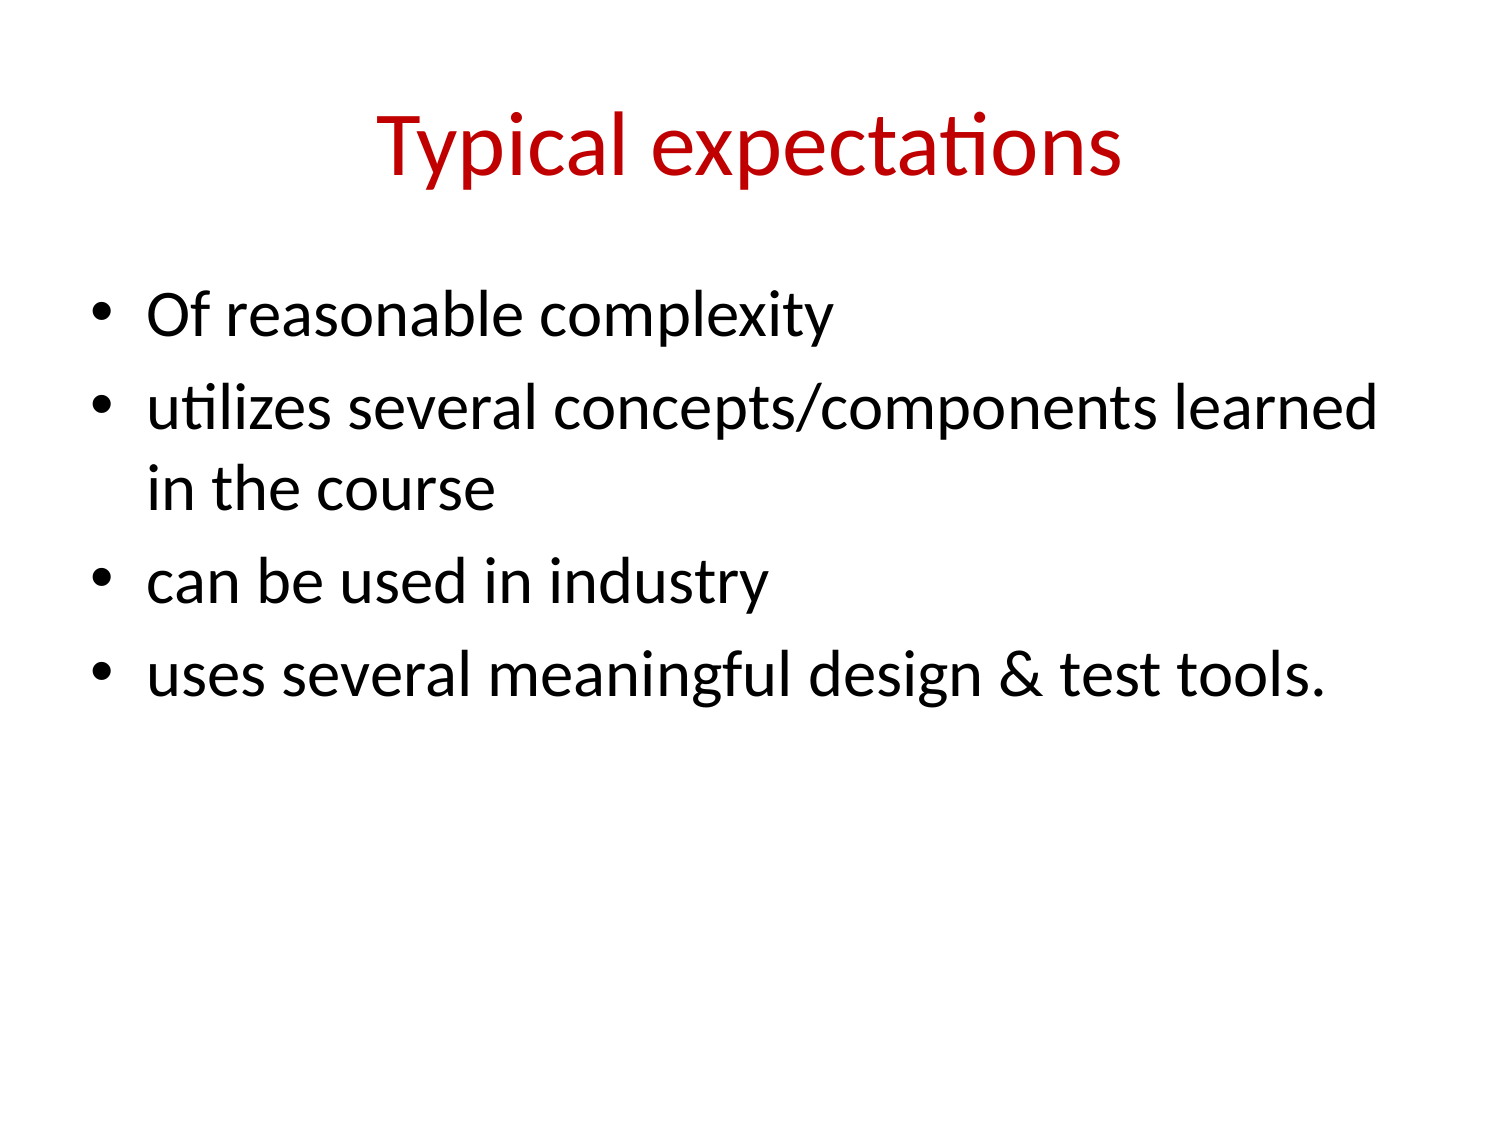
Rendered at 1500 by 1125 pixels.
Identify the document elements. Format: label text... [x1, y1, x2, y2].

list Of reasonable complexity utilizes several concepts/components learned in the course can be used in industry uses several meaningful design & test tools. [75, 262, 1425, 1005]
title Typical expectations [75, 45, 1425, 233]
